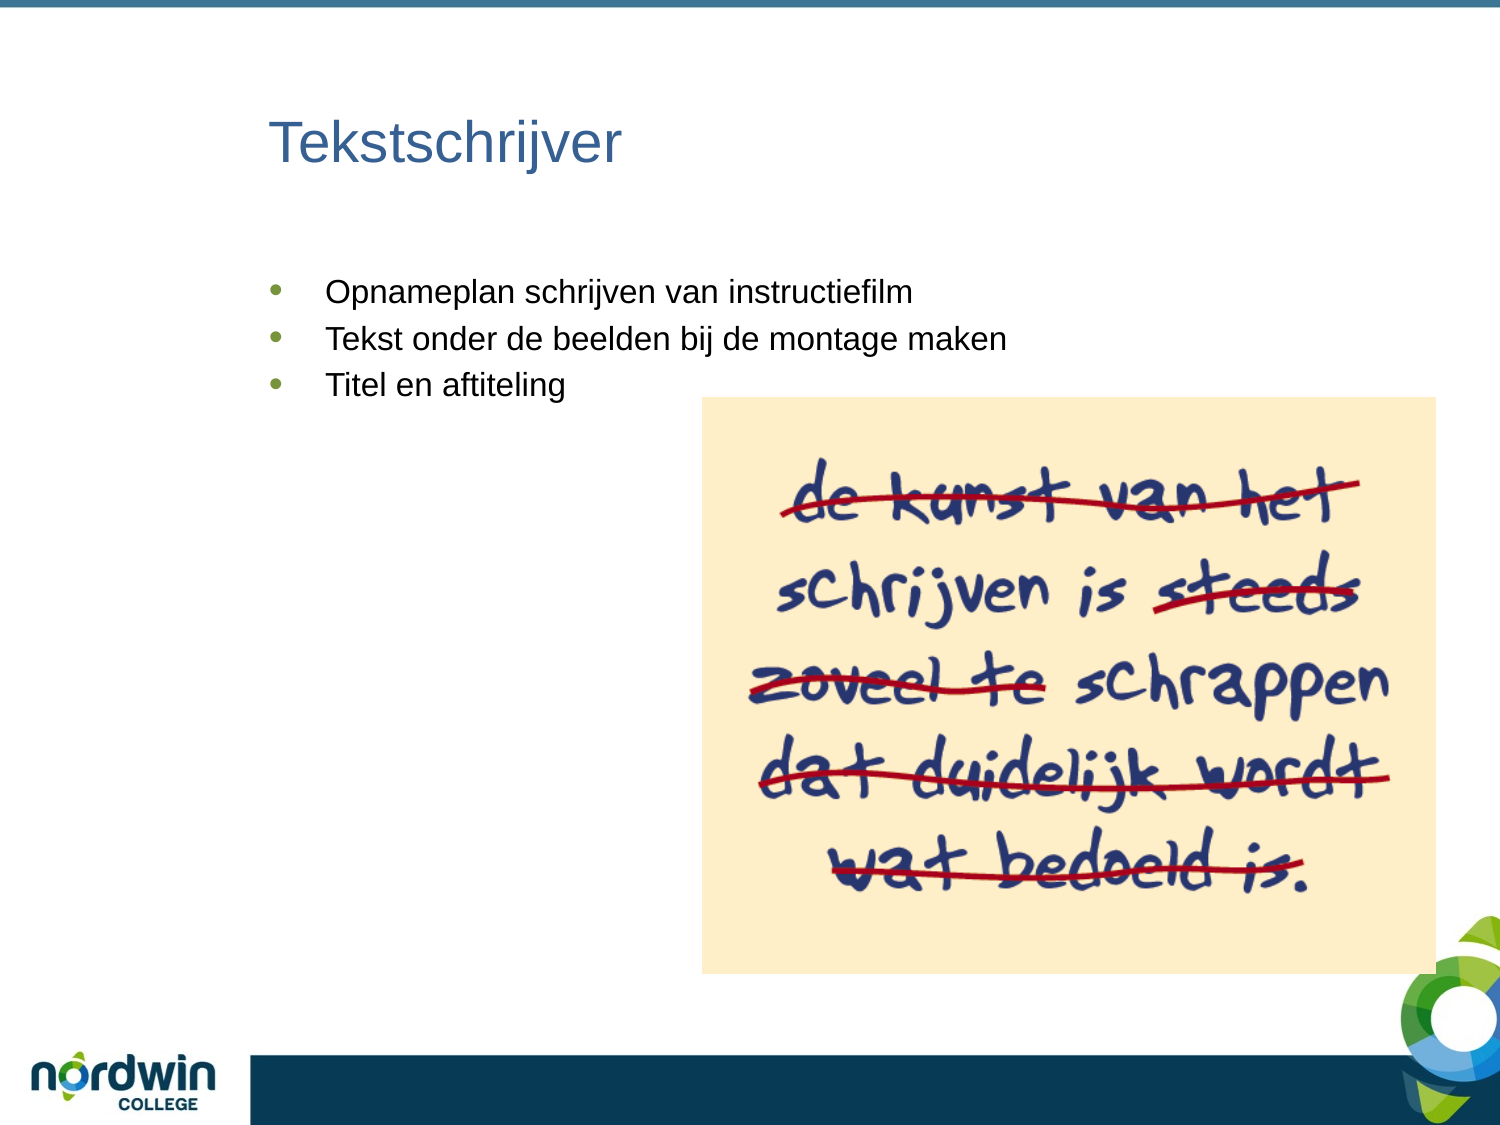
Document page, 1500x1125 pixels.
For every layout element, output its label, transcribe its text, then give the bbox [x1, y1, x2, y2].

title Tekstschrijver [253, 45, 1433, 233]
picture [0, 0, 1500, 1125]
list Opnameplan schrijven van instructiefilm Tekst onder de beelden bij de montage maken Titel en aftiteling [253, 262, 1425, 563]
